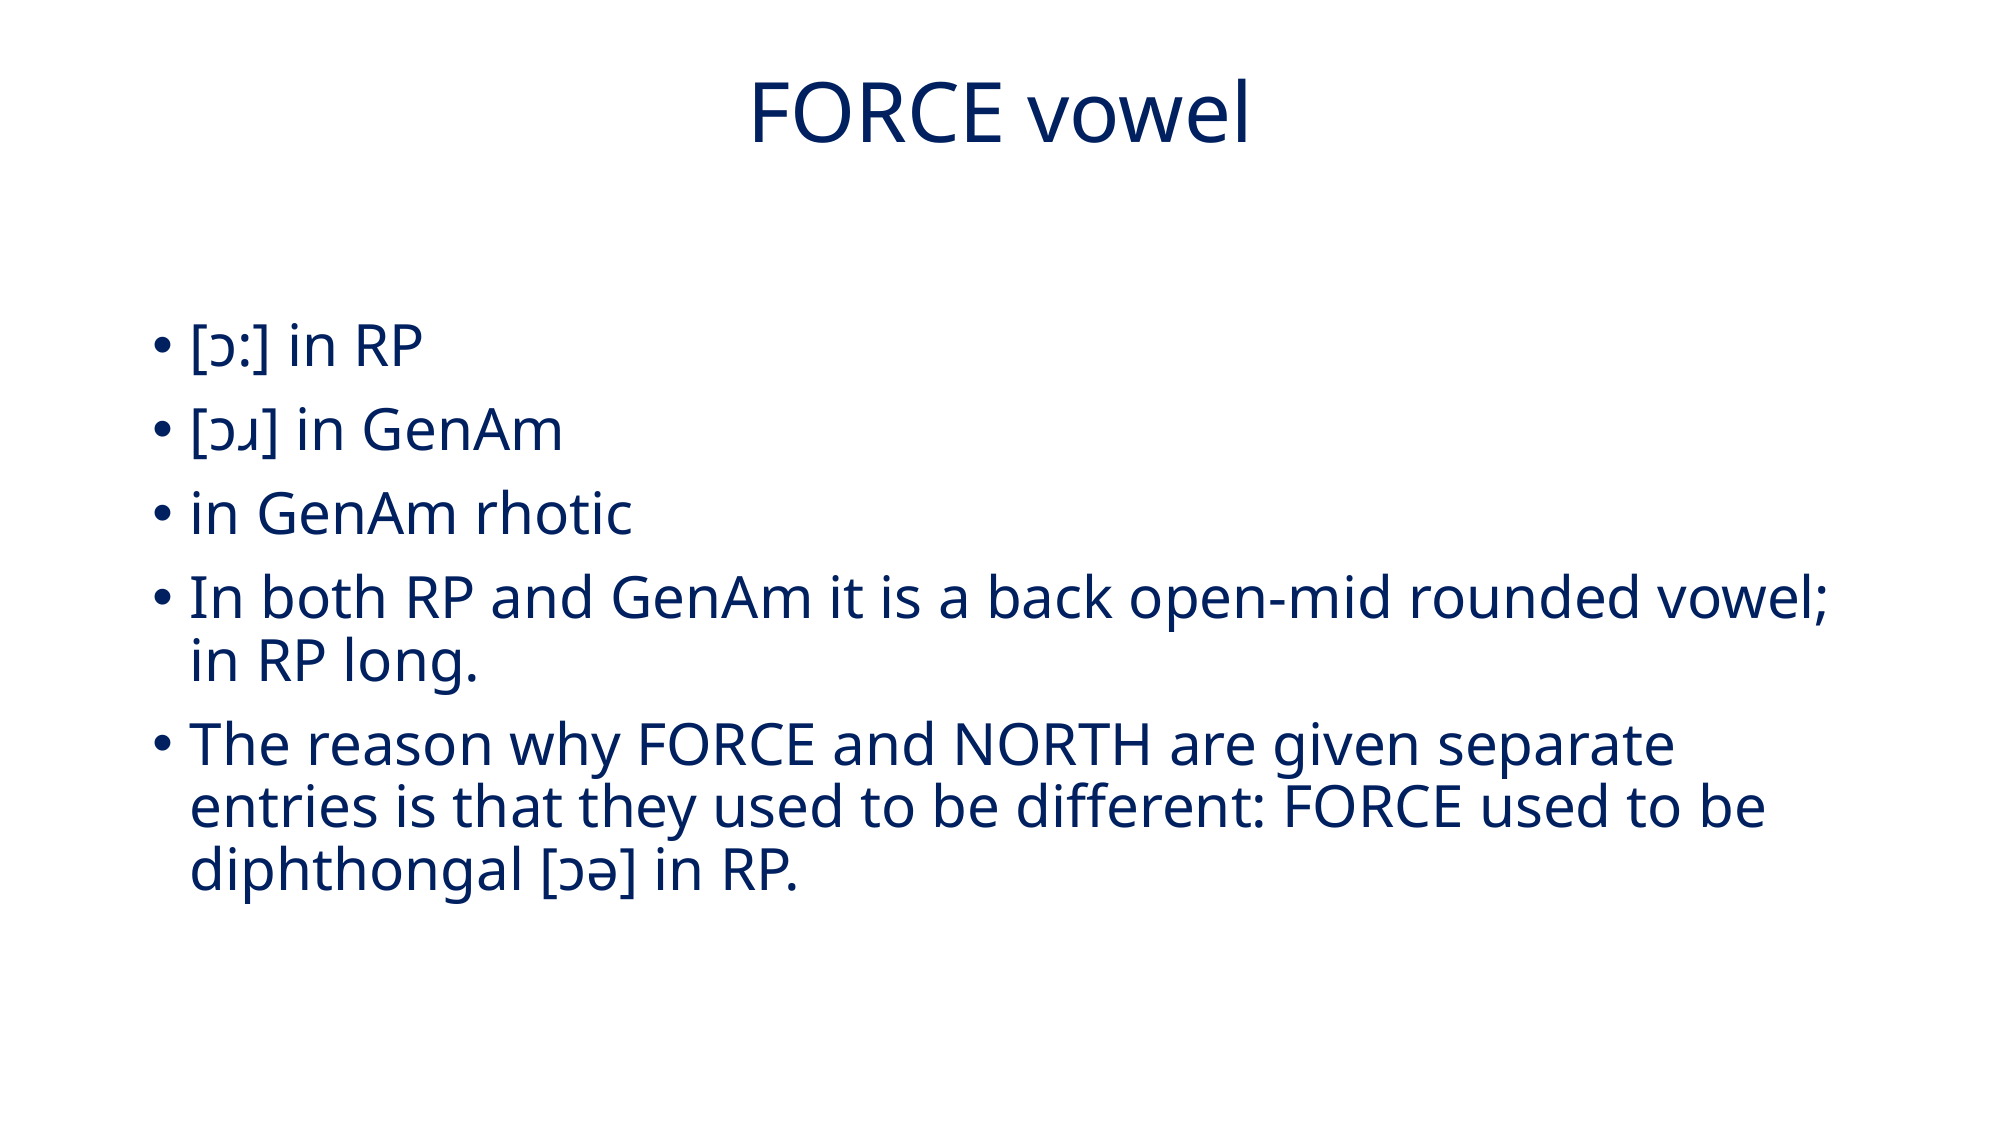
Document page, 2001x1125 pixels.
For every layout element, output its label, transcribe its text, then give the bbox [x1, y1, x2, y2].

list [ɔ:] in RP [ɔɹ] in GenAm in GenAm rhotic In both RP and GenAm it is a back open-mid rounded vowel; in RP long. The reason why FORCE and NORTH are given separate entries is that they used to be different: FORCE used to be diphthongal [ɔə] in RP. [137, 218, 1863, 1014]
title FORCE vowel [137, 59, 1863, 171]
